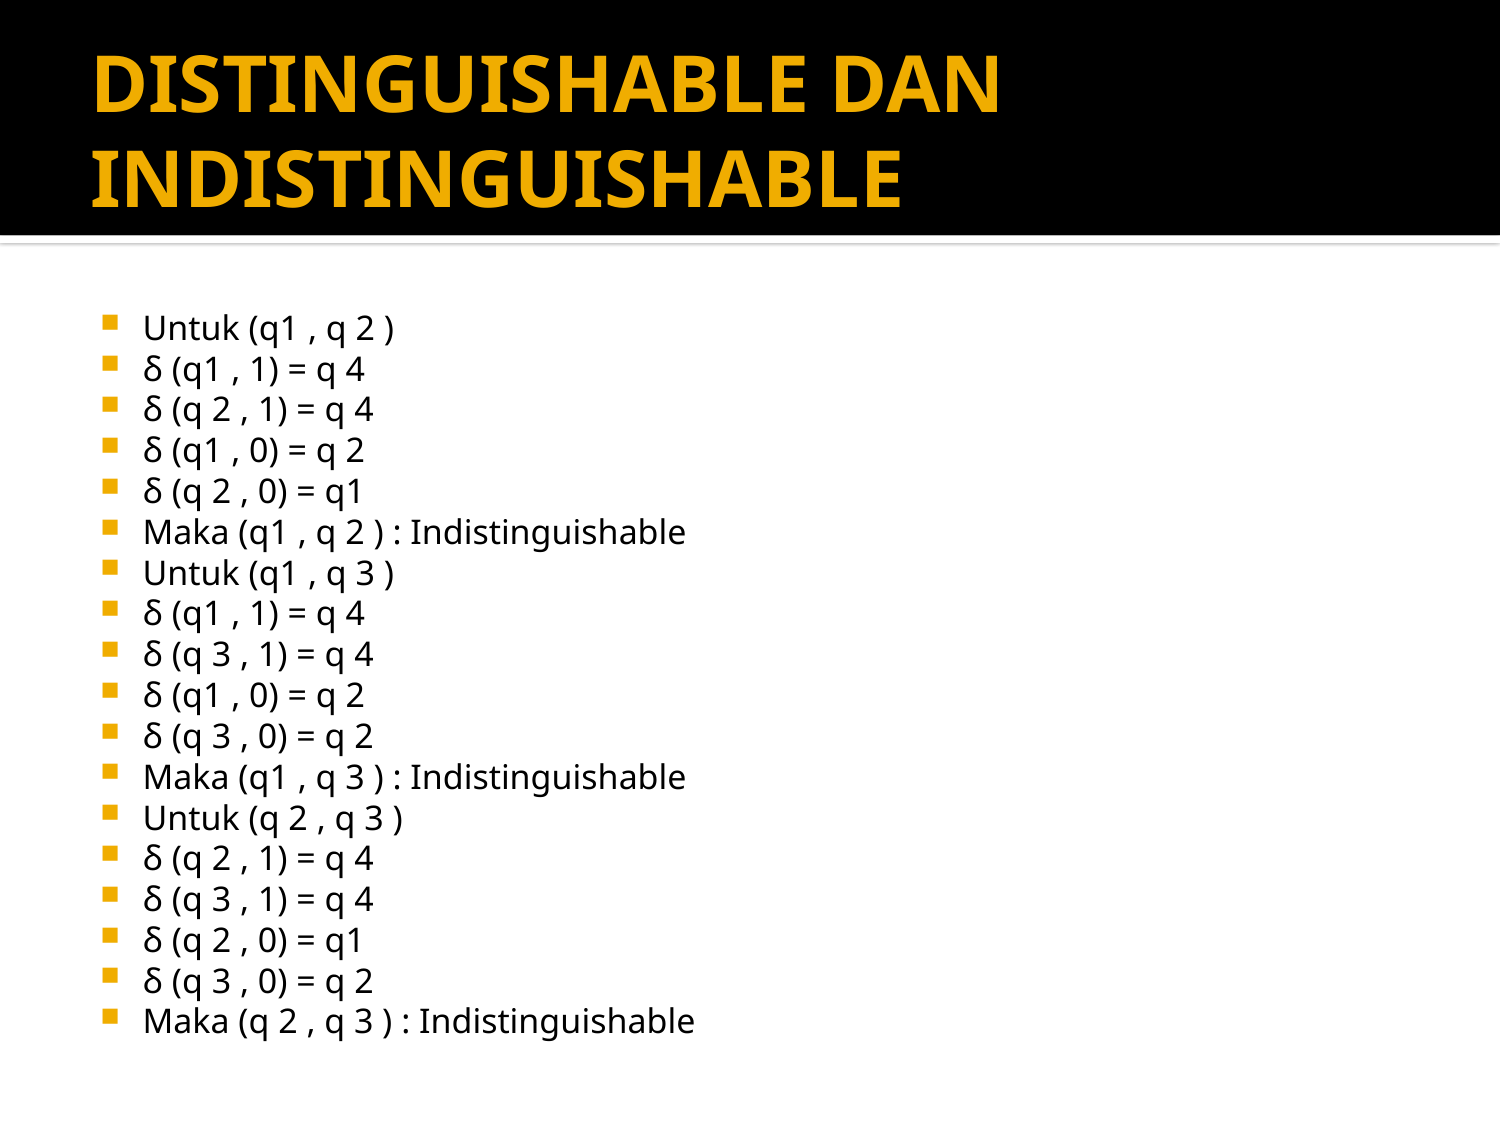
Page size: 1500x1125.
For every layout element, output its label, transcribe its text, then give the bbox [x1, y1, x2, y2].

list Untuk (q1 , q 2 ) δ (q1 , 1) = q 4 δ (q 2 , 1) = q 4 δ (q1 , 0) = q 2 δ (q 2 , 0) = q1 Maka (q1 , q 2 ) : Indistinguishable Untuk (q1 , q 3 ) δ (q1 , 1) = q 4 δ (q 3 , 1) = q 4 δ (q1 , 0) = q 2 δ (q 3 , 0) = q 2 Maka (q1 , q 3 ) : Indistinguishable Untuk (q 2 , q 3 ) δ (q 2 , 1) = q 4 δ (q 3 , 1) = q 4 δ (q 2 , 0) = q1 δ (q 3 , 0) = q 2 Maka (q 2 , q 3 ) : Indistinguishable [75, 291, 1425, 1050]
title DISTINGUISHABLE DAN INDISTINGUISHABLE [75, 25, 1425, 231]
